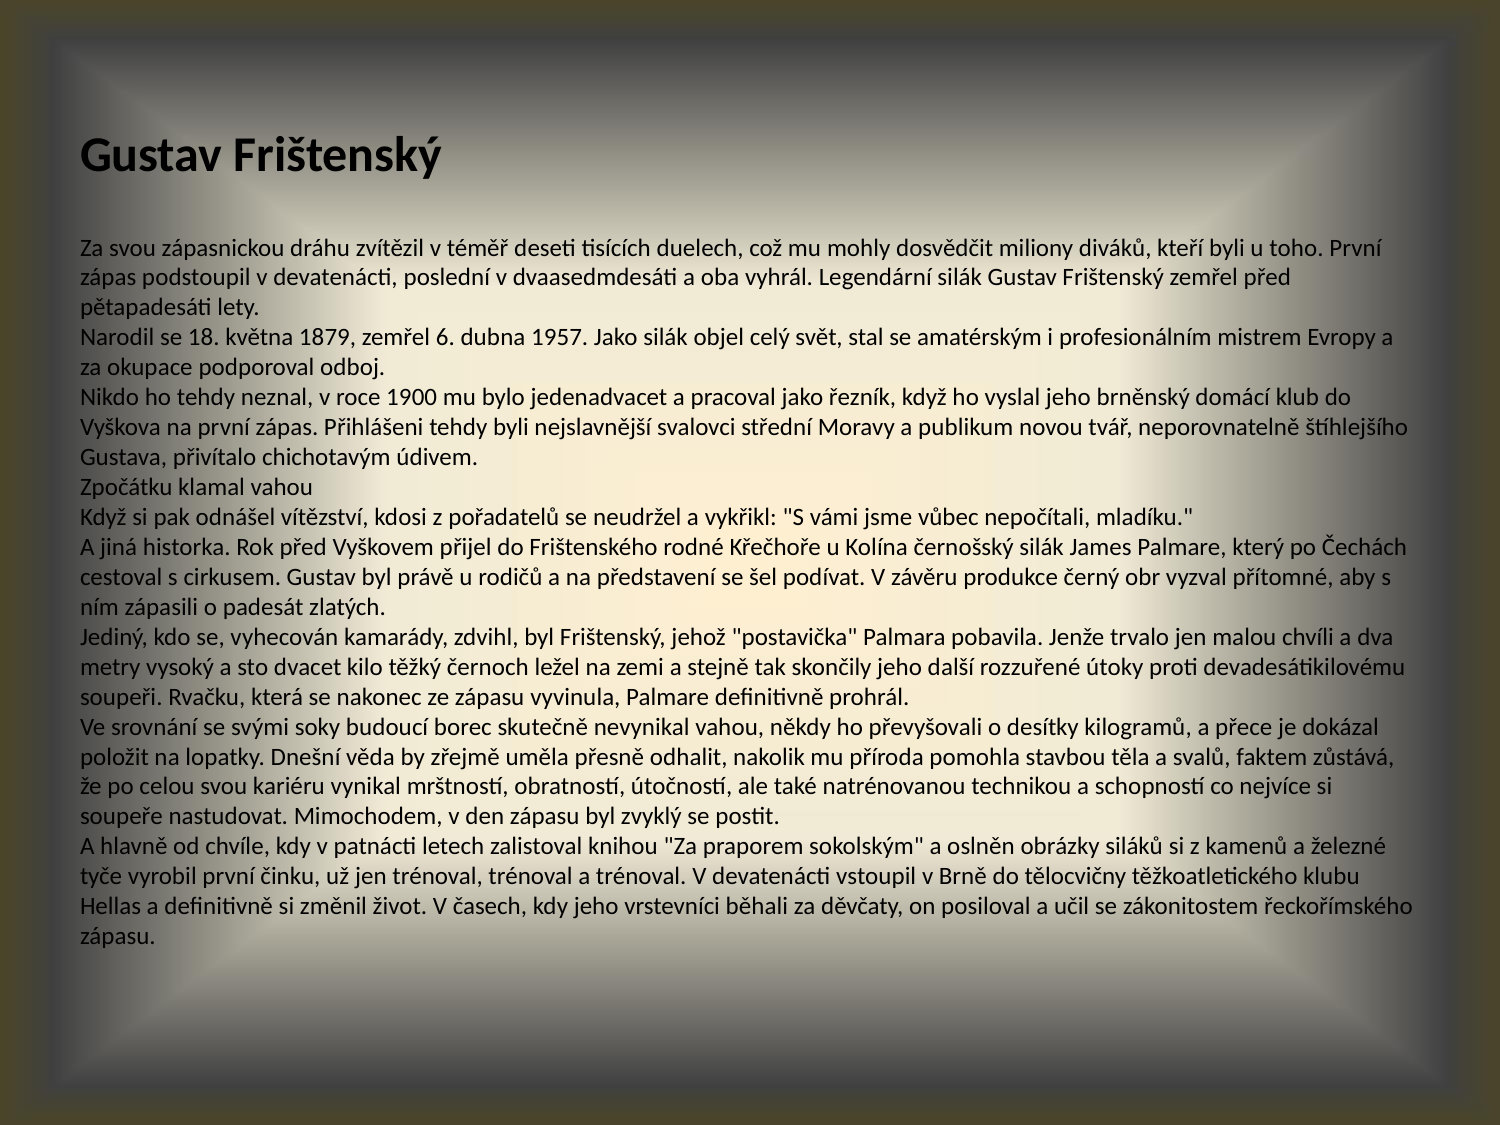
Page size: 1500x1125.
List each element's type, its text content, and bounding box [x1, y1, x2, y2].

text_box Gustav Frištenský Za svou zápasnickou dráhu zvítězil v téměř deseti tisících duelech, což mu mohly dosvědčit miliony diváků, kteří byli u toho. První zápas podstoupil v devatenácti, poslední v dvaasedmdesáti a oba vyhrál. Legendární silák Gustav Frištenský zemřel před pětapadesáti lety. Narodil se 18. května 1879, zemřel 6. dubna 1957. Jako silák objel celý svět, stal se amatérským i profesionálním mistrem Evropy a za okupace podporoval odboj. Nikdo ho tehdy neznal, v roce 1900 mu bylo jedenadvacet a pracoval jako řezník, když ho vyslal jeho brněnský domácí klub do Vyškova na první zápas. Přihlášeni tehdy byli nejslavnější svalovci střední Moravy a publikum novou tvář, neporovnatelně štíhlejšího Gustava, přivítalo chichotavým údivem. Zpočátku klamal vahou Když si pak odnášel vítězství, kdosi z pořadatelů se neudržel a vykřikl: "S vámi jsme vůbec nepočítali, mladíku." A jiná historka. Rok před Vyškovem přijel do Frištenského rodné Křečhoře u Kolína černošský silák James Palmare, který po Čechách cestoval s cirkusem. Gustav byl právě u rodičů a na představení se šel podívat. V závěru produkce černý obr vyzval přítomné, aby s ním zápasili o padesát zlatých. Jediný, kdo se, vyhecován kamarády, zdvihl, byl Frištenský, jehož "postavička" Palmara pobavila. Jenže trvalo jen malou chvíli a dva metry vysoký a sto dvacet kilo těžký černoch ležel na zemi a stejně tak skončily jeho další rozzuřené útoky proti devadesátikilovému soupeři. Rvačku, která se nakonec ze zápasu vyvinula, Palmare definitivně prohrál. Ve srovnání se svými soky budoucí borec skutečně nevynikal vahou, někdy ho převyšovali o desítky kilogramů, a přece je dokázal položit na lopatky. Dnešní věda by zřejmě uměla přesně odhalit, nakolik mu příroda pomohla stavbou těla a svalů, faktem zůstává, že po celou svou kariéru vynikal mrštností, obratností, útočností, ale také natrénovanou technikou a schopností co nejvíce si soupeře nastudovat. Mimochodem, v den zápasu byl zvyklý se postit. A hlavně od chvíle, kdy v patnácti letech zalistoval knihou "Za praporem sokolským" a oslněn obrázky siláků si z kamenů a železné tyče vyrobil první činku, už jen trénoval, trénoval a trénoval. V devatenácti vstoupil v Brně do tělocvičny těžkoatletického klubu Hellas a definitivně si změnil život. V časech, kdy jeho vrstevníci běhali za děvčaty, on posiloval a učil se zákonitostem řeckořímského zápasu. [65, 113, 1436, 957]
picture [0, 0, 1500, 1125]
